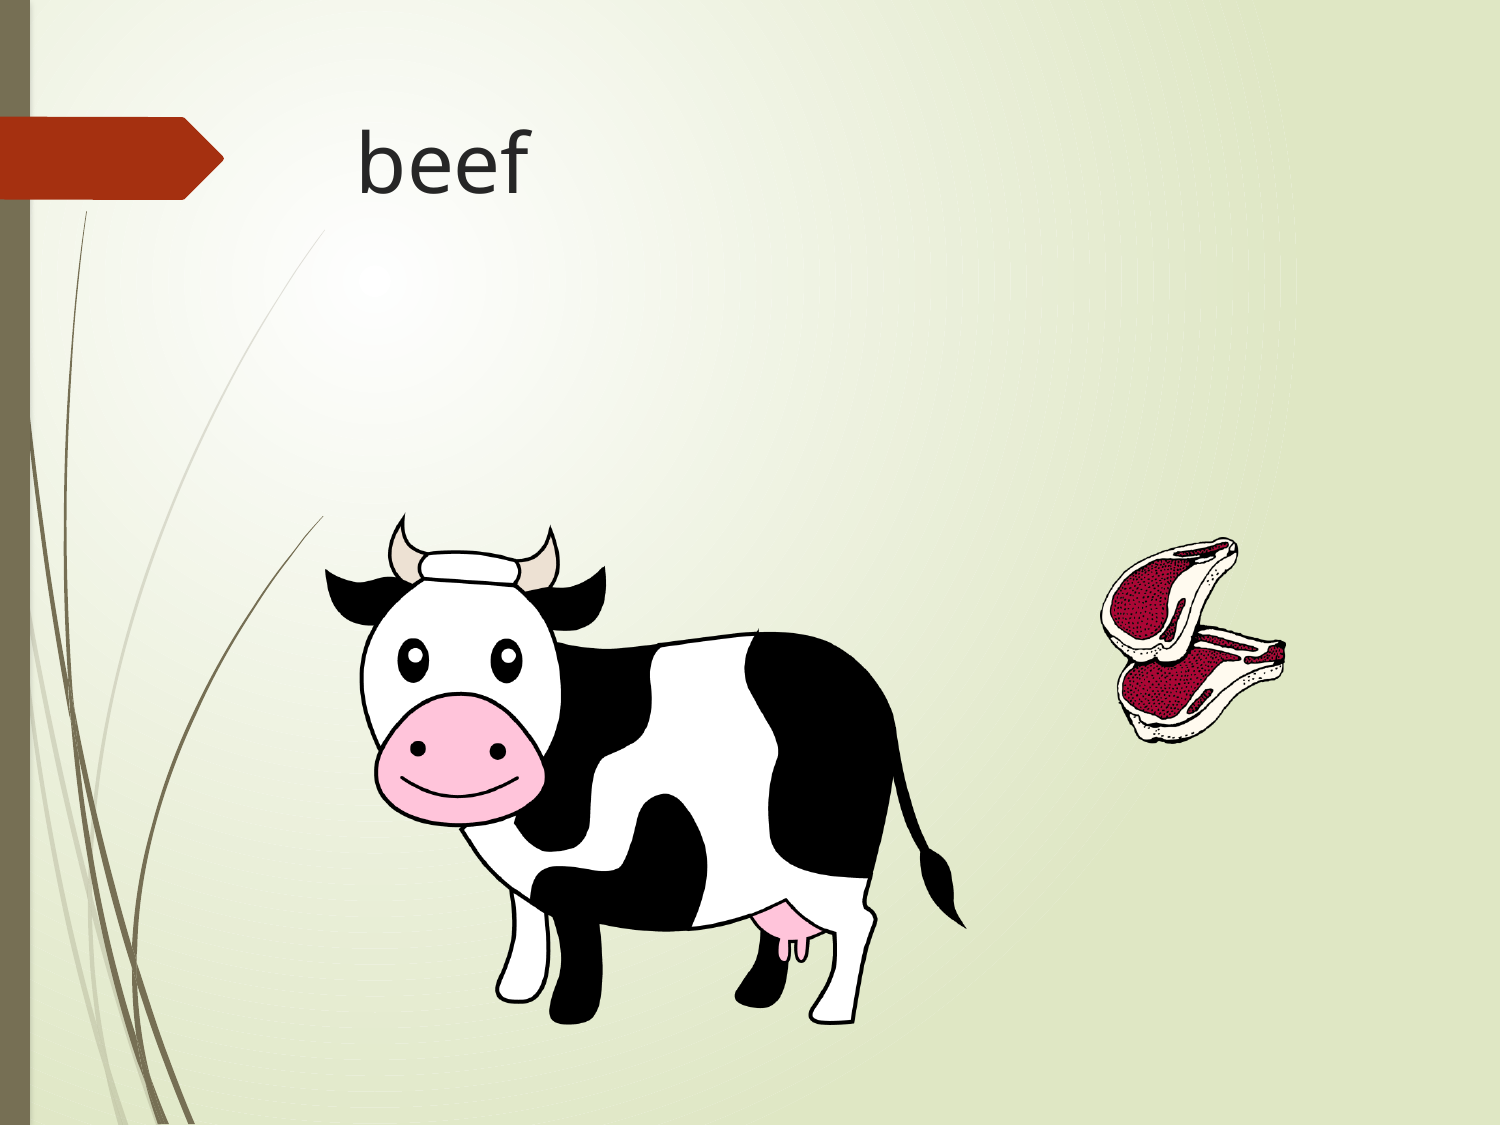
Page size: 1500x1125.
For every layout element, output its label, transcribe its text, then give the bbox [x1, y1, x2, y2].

picture [324, 512, 968, 1026]
picture [1099, 537, 1287, 745]
title beef [319, 102, 1400, 313]
